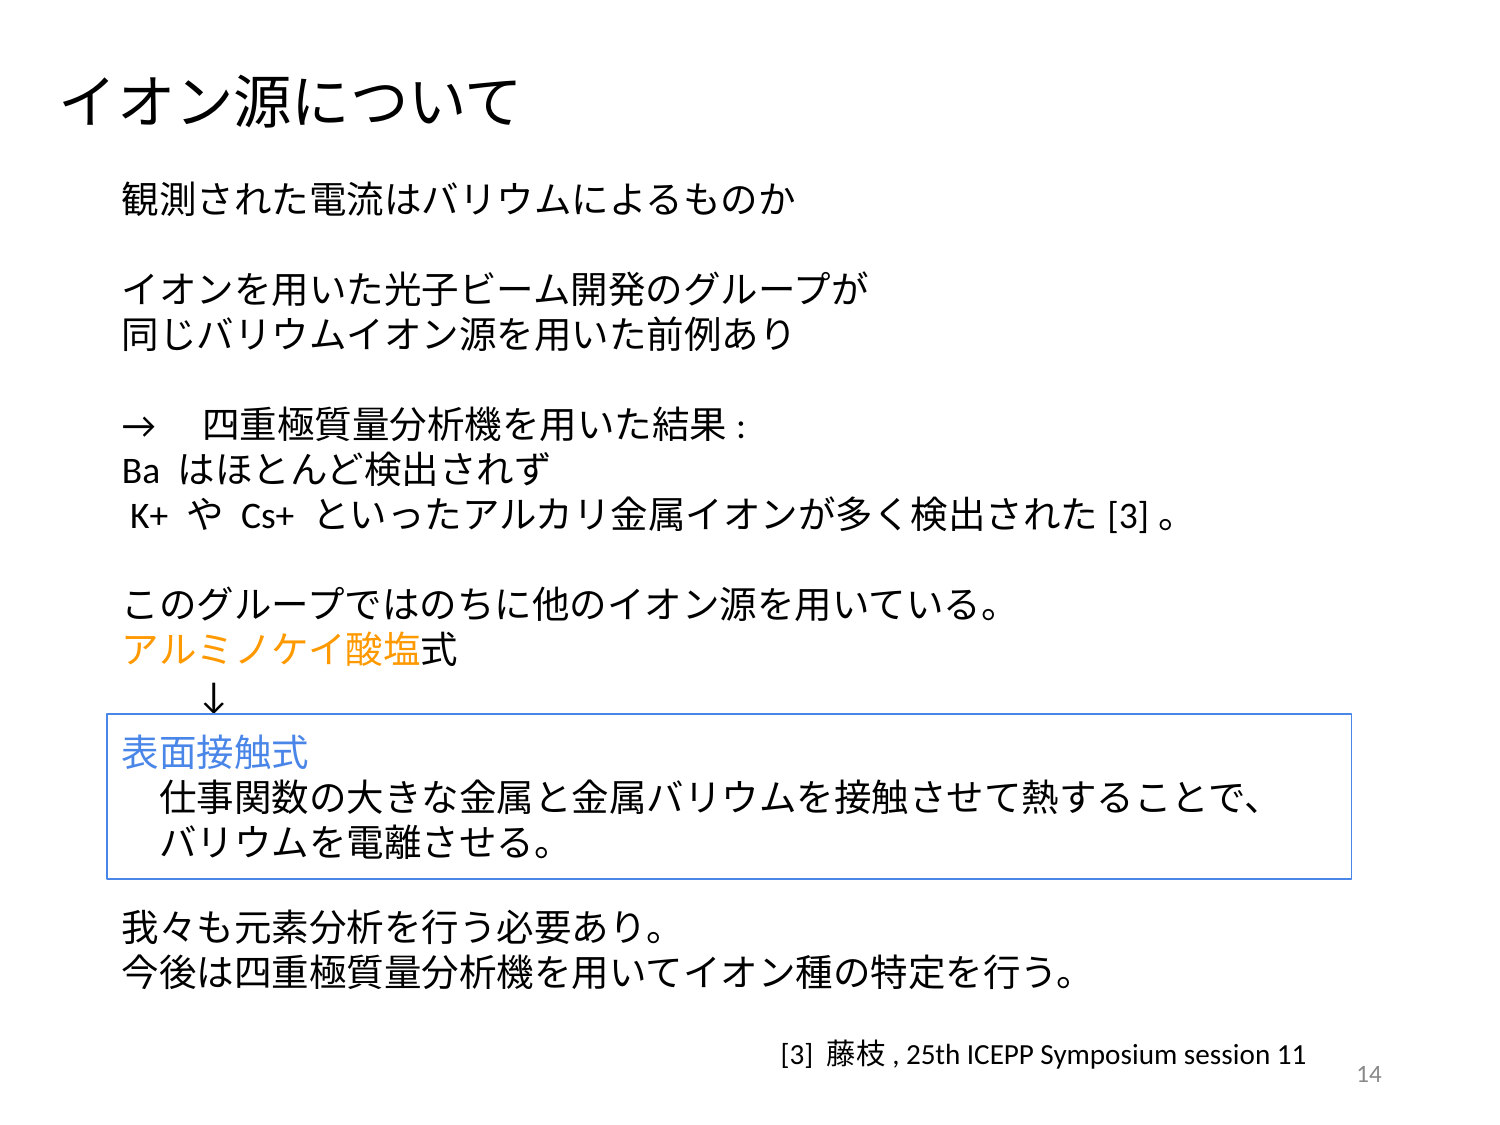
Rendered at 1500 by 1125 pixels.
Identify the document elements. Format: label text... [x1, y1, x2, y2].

text_box イオン源について [44, 57, 1325, 143]
text_box [3] 藤枝, 25th ICEPP Symposium session 11 [765, 1027, 1339, 1078]
text_box 観測された電流はバリウムによるものか イオンを用いた光子ビーム開発のグループが 同じバリウムイオン源を用いた前例あり → 四重極質量分析機を用いた結果: Ba はほとんど検出されず K+ や Cs+ といったアルカリ金属イオンが多く検出された[3]。 このグループではのちに他のイオン源を用いている。 アルミノケイ酸塩式 ↓ [106, 160, 1287, 713]
text_box 我々も元素分析を行う必要あり。 今後は四重極質量分析機を用いてイオン種の特定を行う。 [106, 888, 1287, 1009]
text_box 表面接触式 仕事関数の大きな金属と金属バリウムを接触させて熱することで、 バリウムを電離させる。 [106, 713, 1352, 879]
slide_number 14 [1059, 1042, 1397, 1103]
